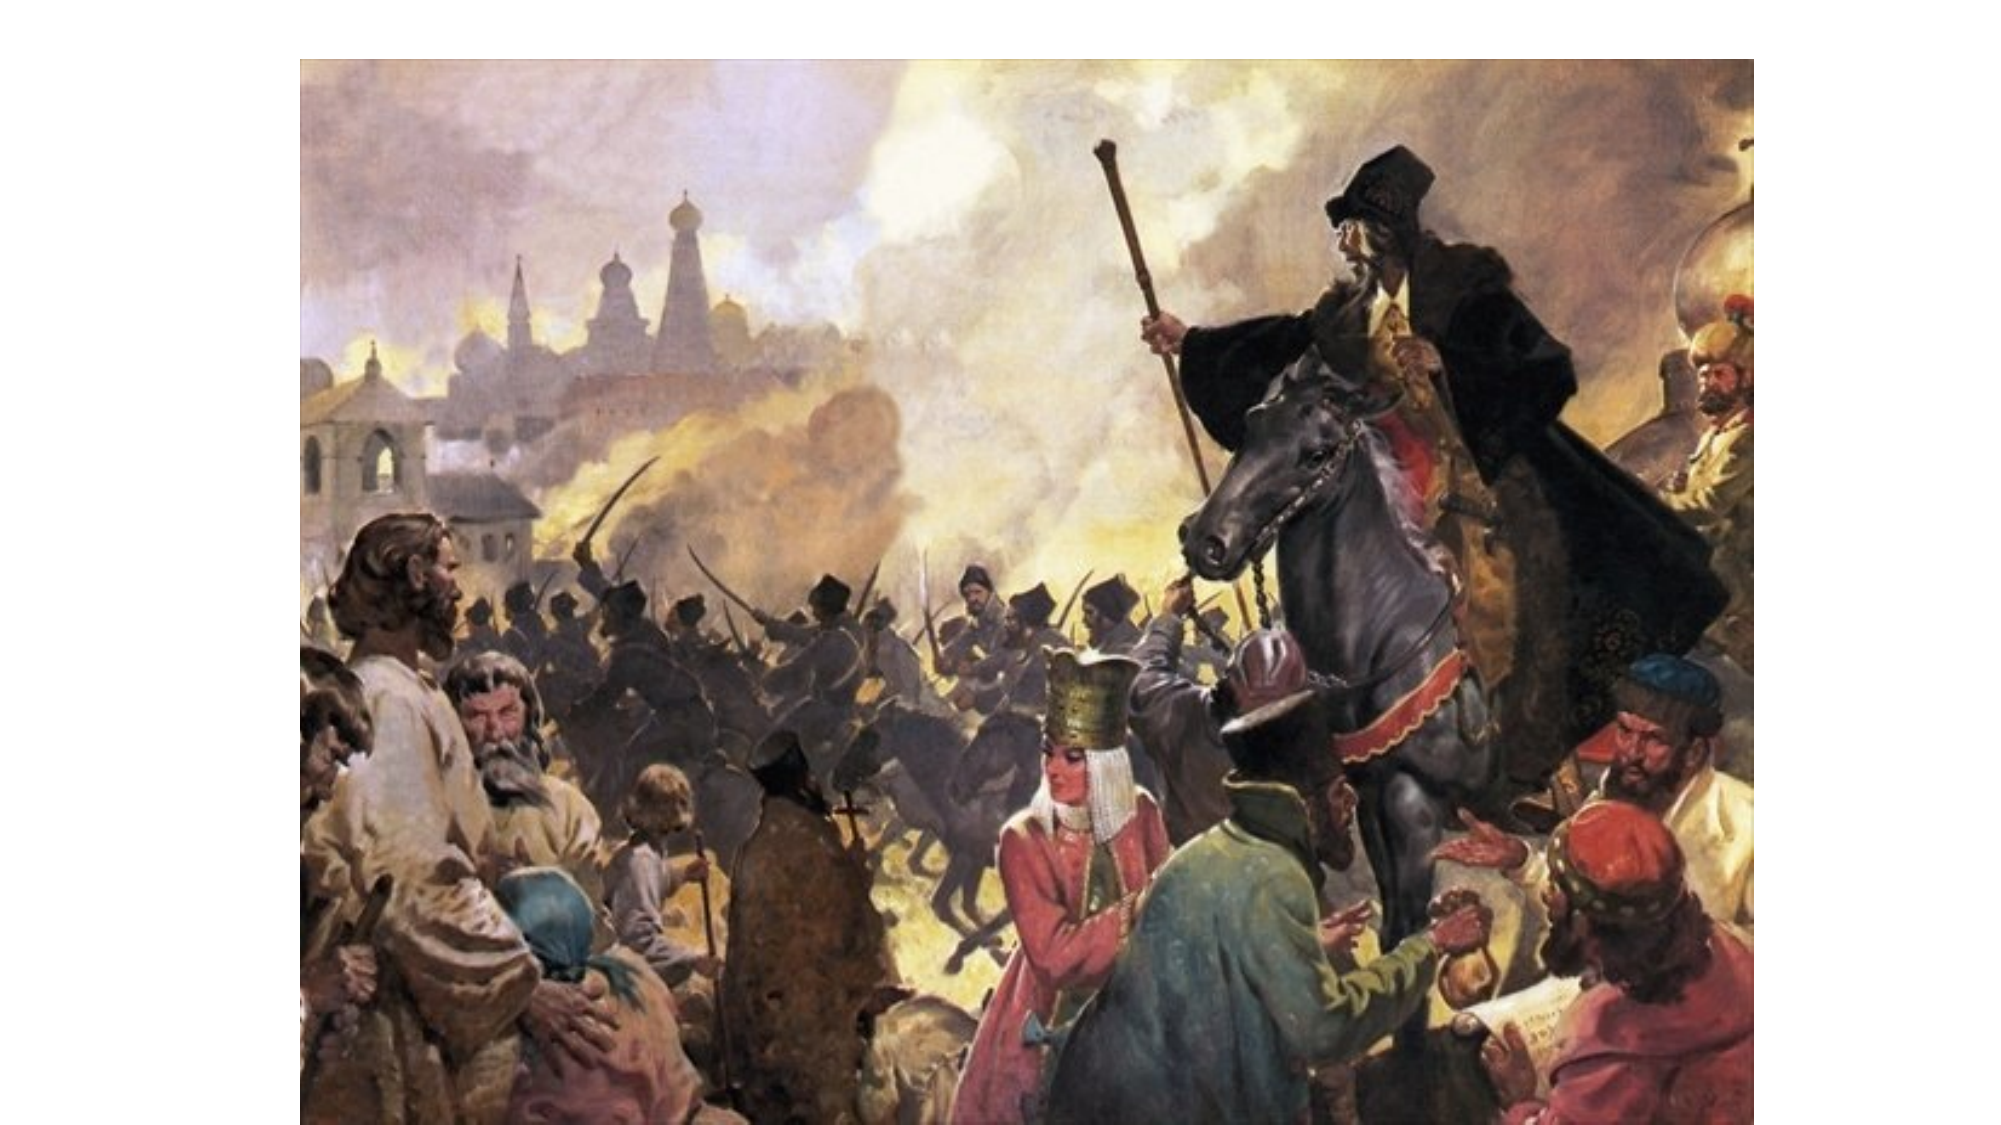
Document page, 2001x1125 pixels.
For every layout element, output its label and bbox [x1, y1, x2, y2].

list [299, 59, 1754, 1125]
